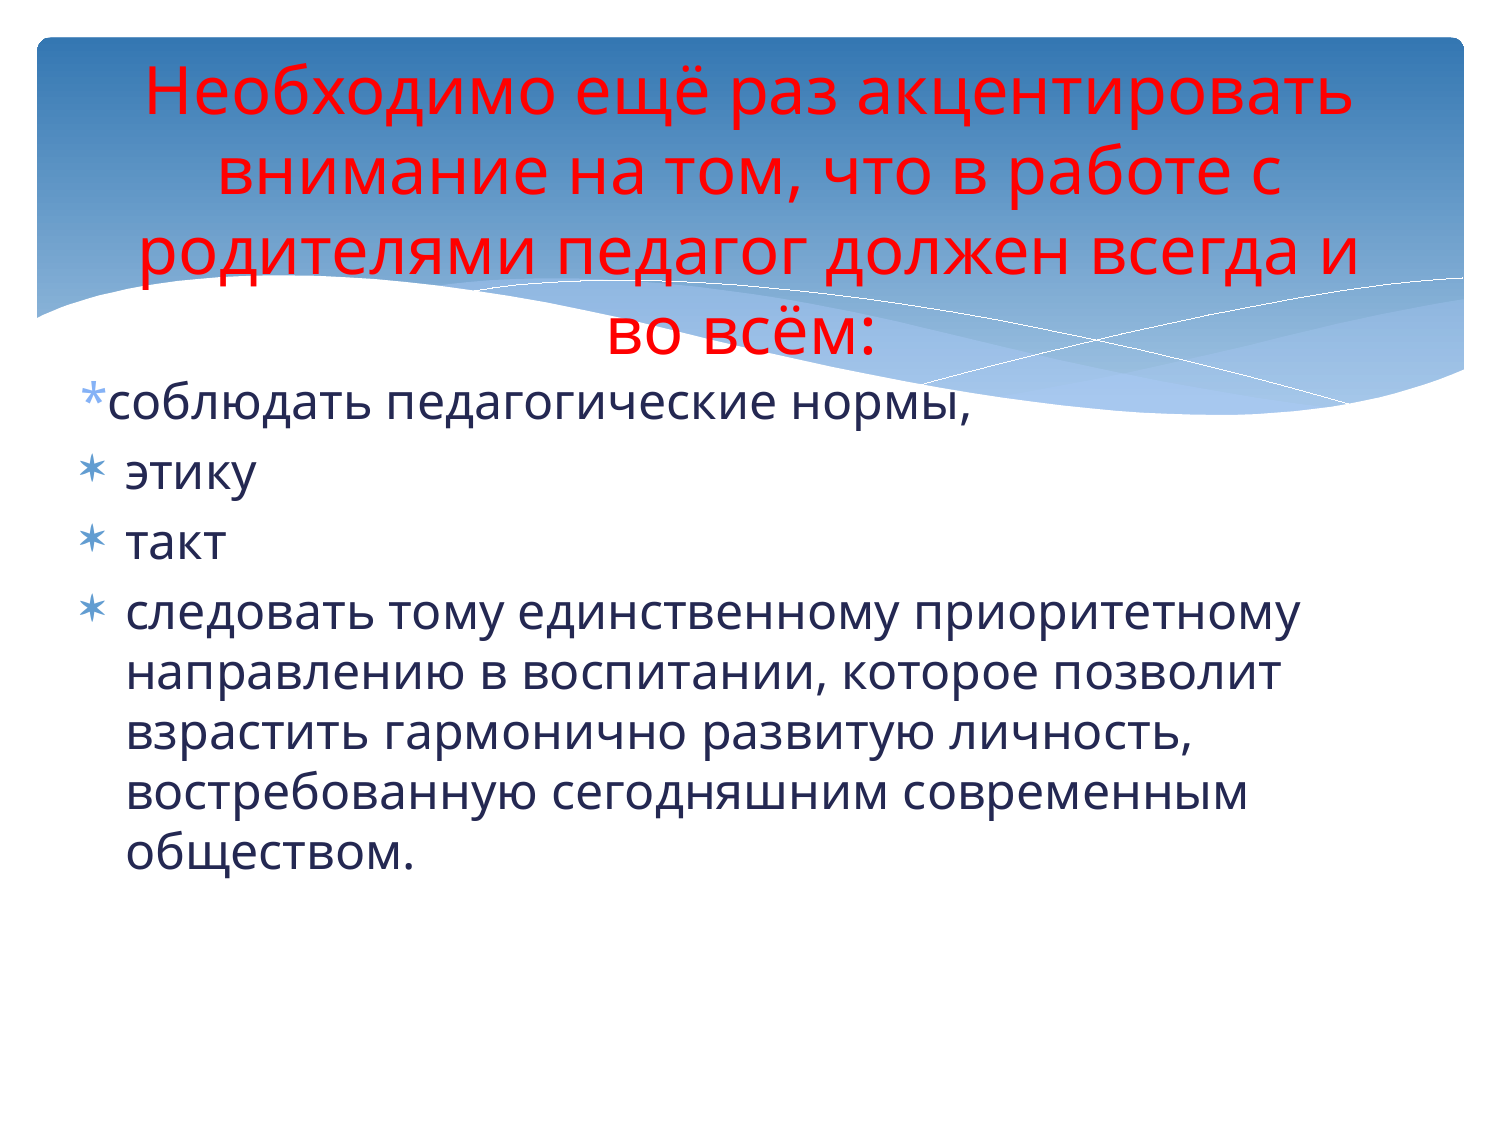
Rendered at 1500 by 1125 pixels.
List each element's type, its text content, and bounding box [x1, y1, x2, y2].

list *соблюдать педагогические нормы, этику такт следовать тому единственному приоритетному направлению в воспитании, которое позволит взрастить гармонично развитую личность, востребованную сегодняшним современным обществом. [64, 361, 1447, 1005]
title Необходимо ещё раз акцентировать внимание на том, что в работе с родителями педагог должен всегда и во всём: [75, 160, 1425, 256]
